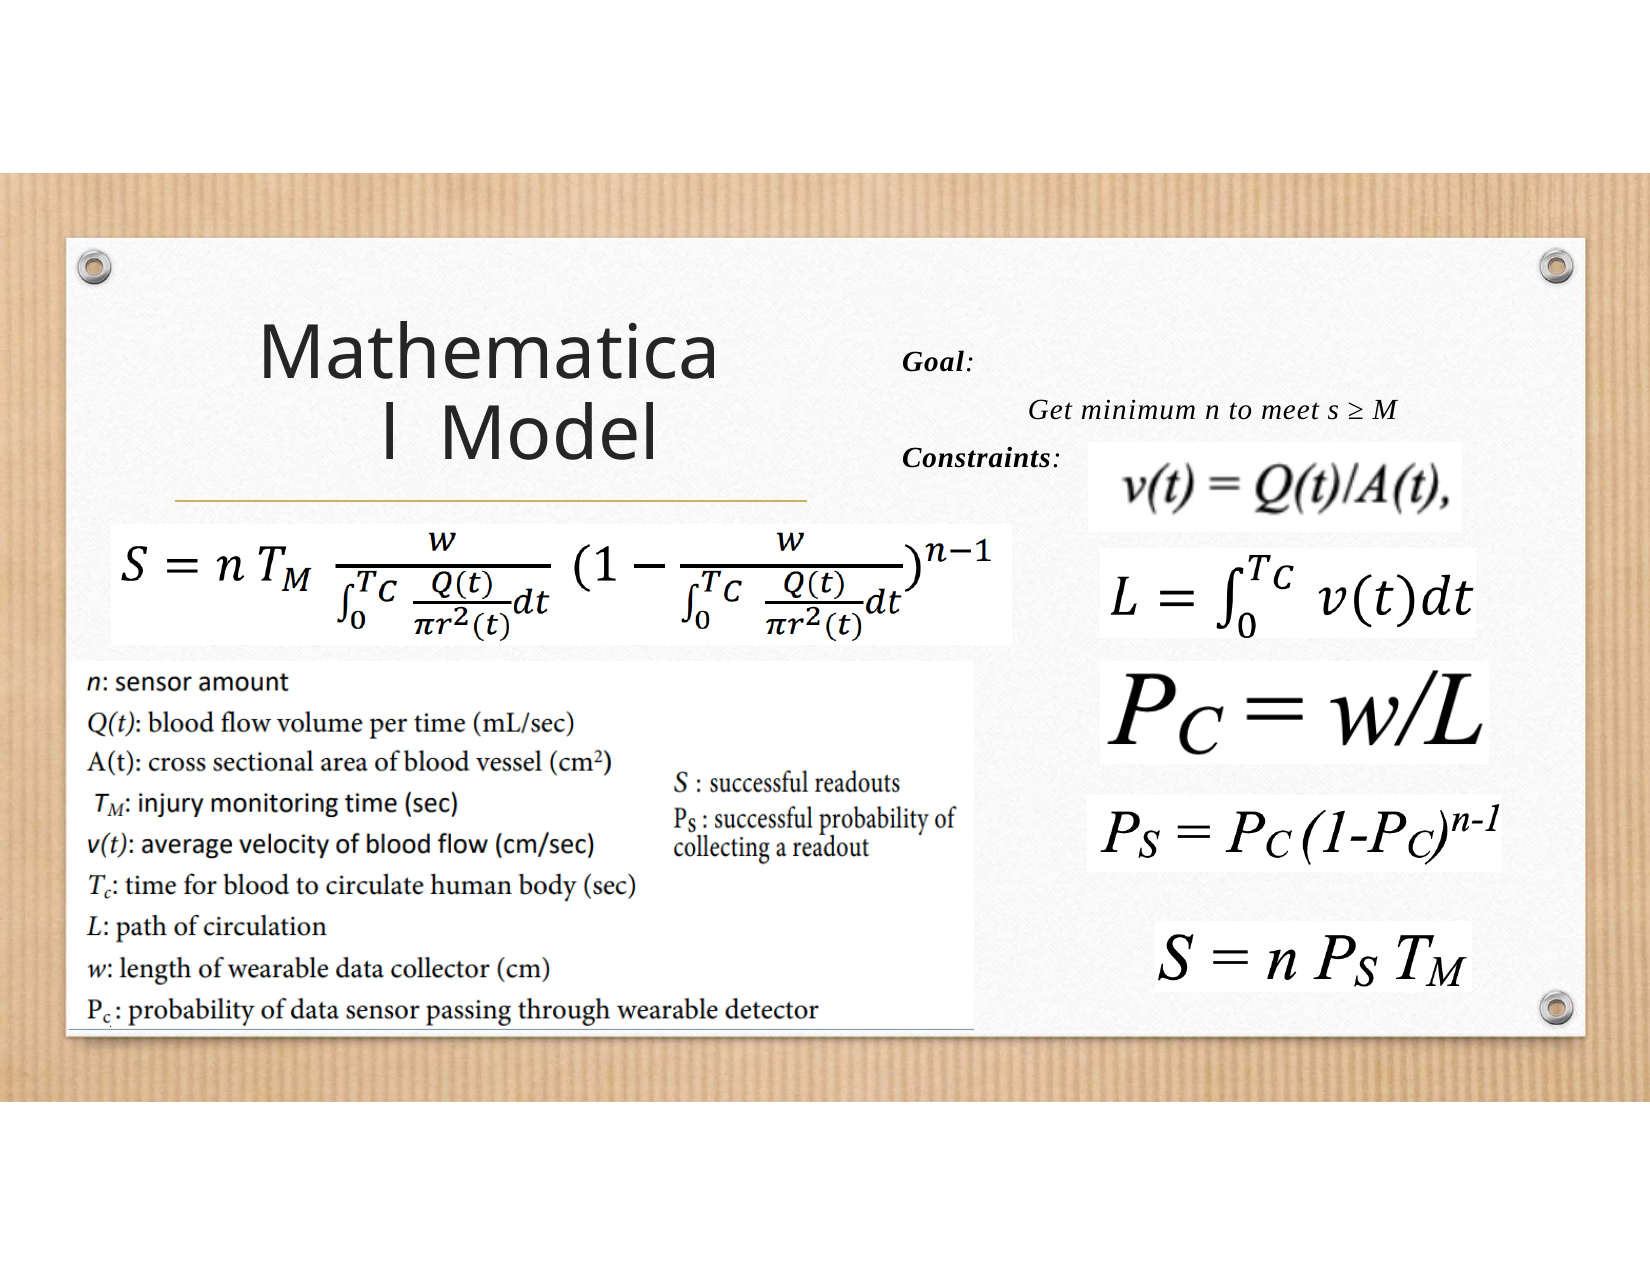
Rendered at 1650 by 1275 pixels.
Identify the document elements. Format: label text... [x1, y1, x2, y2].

title Mathematical Model [255, 299, 728, 523]
picture [0, 173, 1650, 1102]
text_box Goal: [900, 339, 978, 374]
text_box Get minimum n to meet s ≥ M Constraints: [900, 374, 1403, 474]
